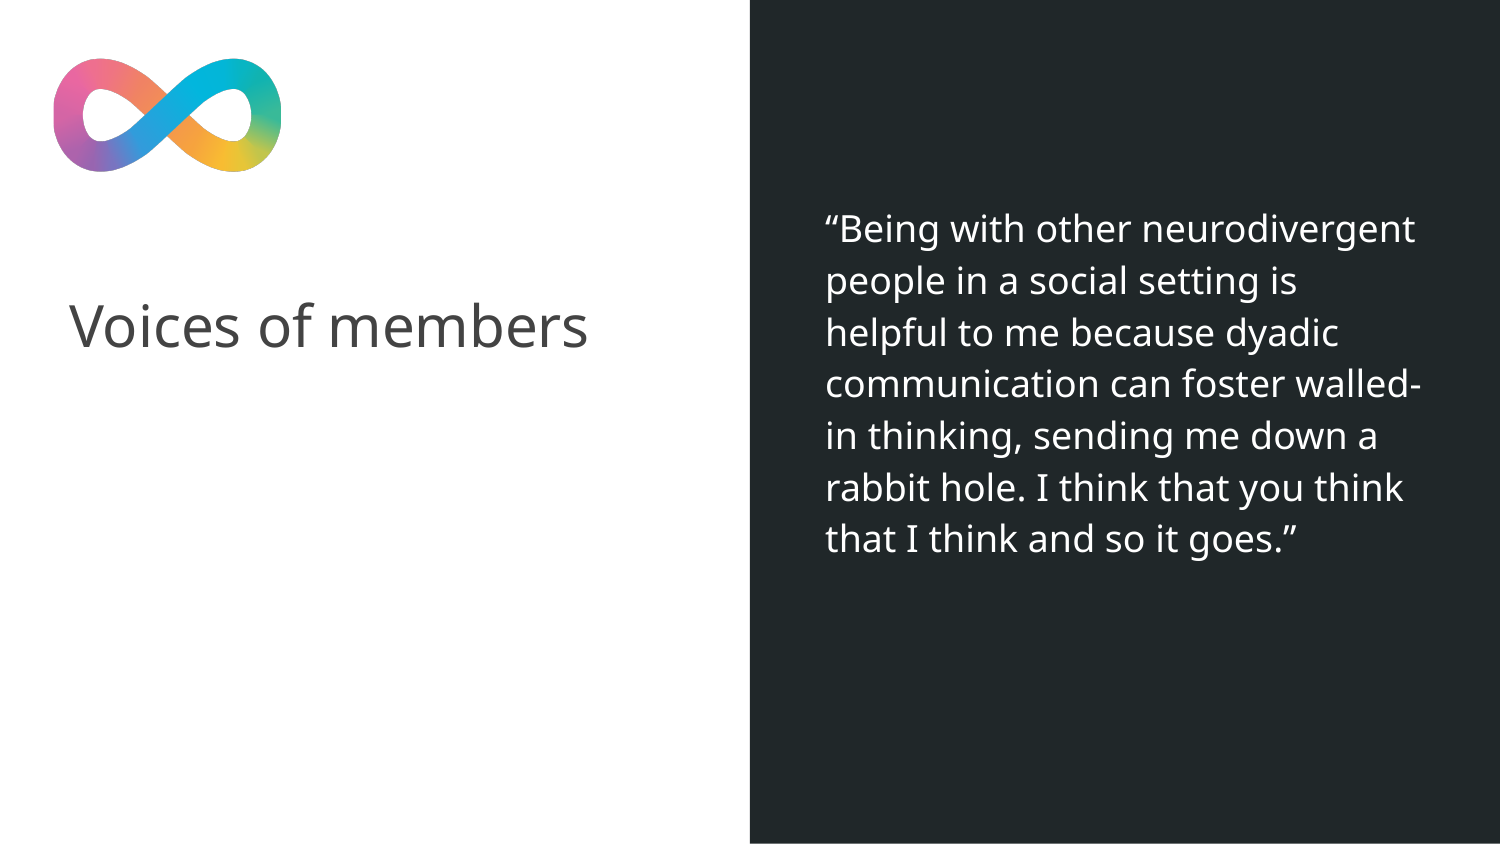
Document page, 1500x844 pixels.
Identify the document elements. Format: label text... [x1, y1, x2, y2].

picture [53, 58, 281, 172]
list “Being with other neurodivergent people in a social setting is helpful to me because dyadic communication can foster walled-in thinking, sending me down a rabbit hole. I think that you think that I think and so it goes.” [810, 118, 1440, 725]
title Voices of members [54, 197, 708, 375]
